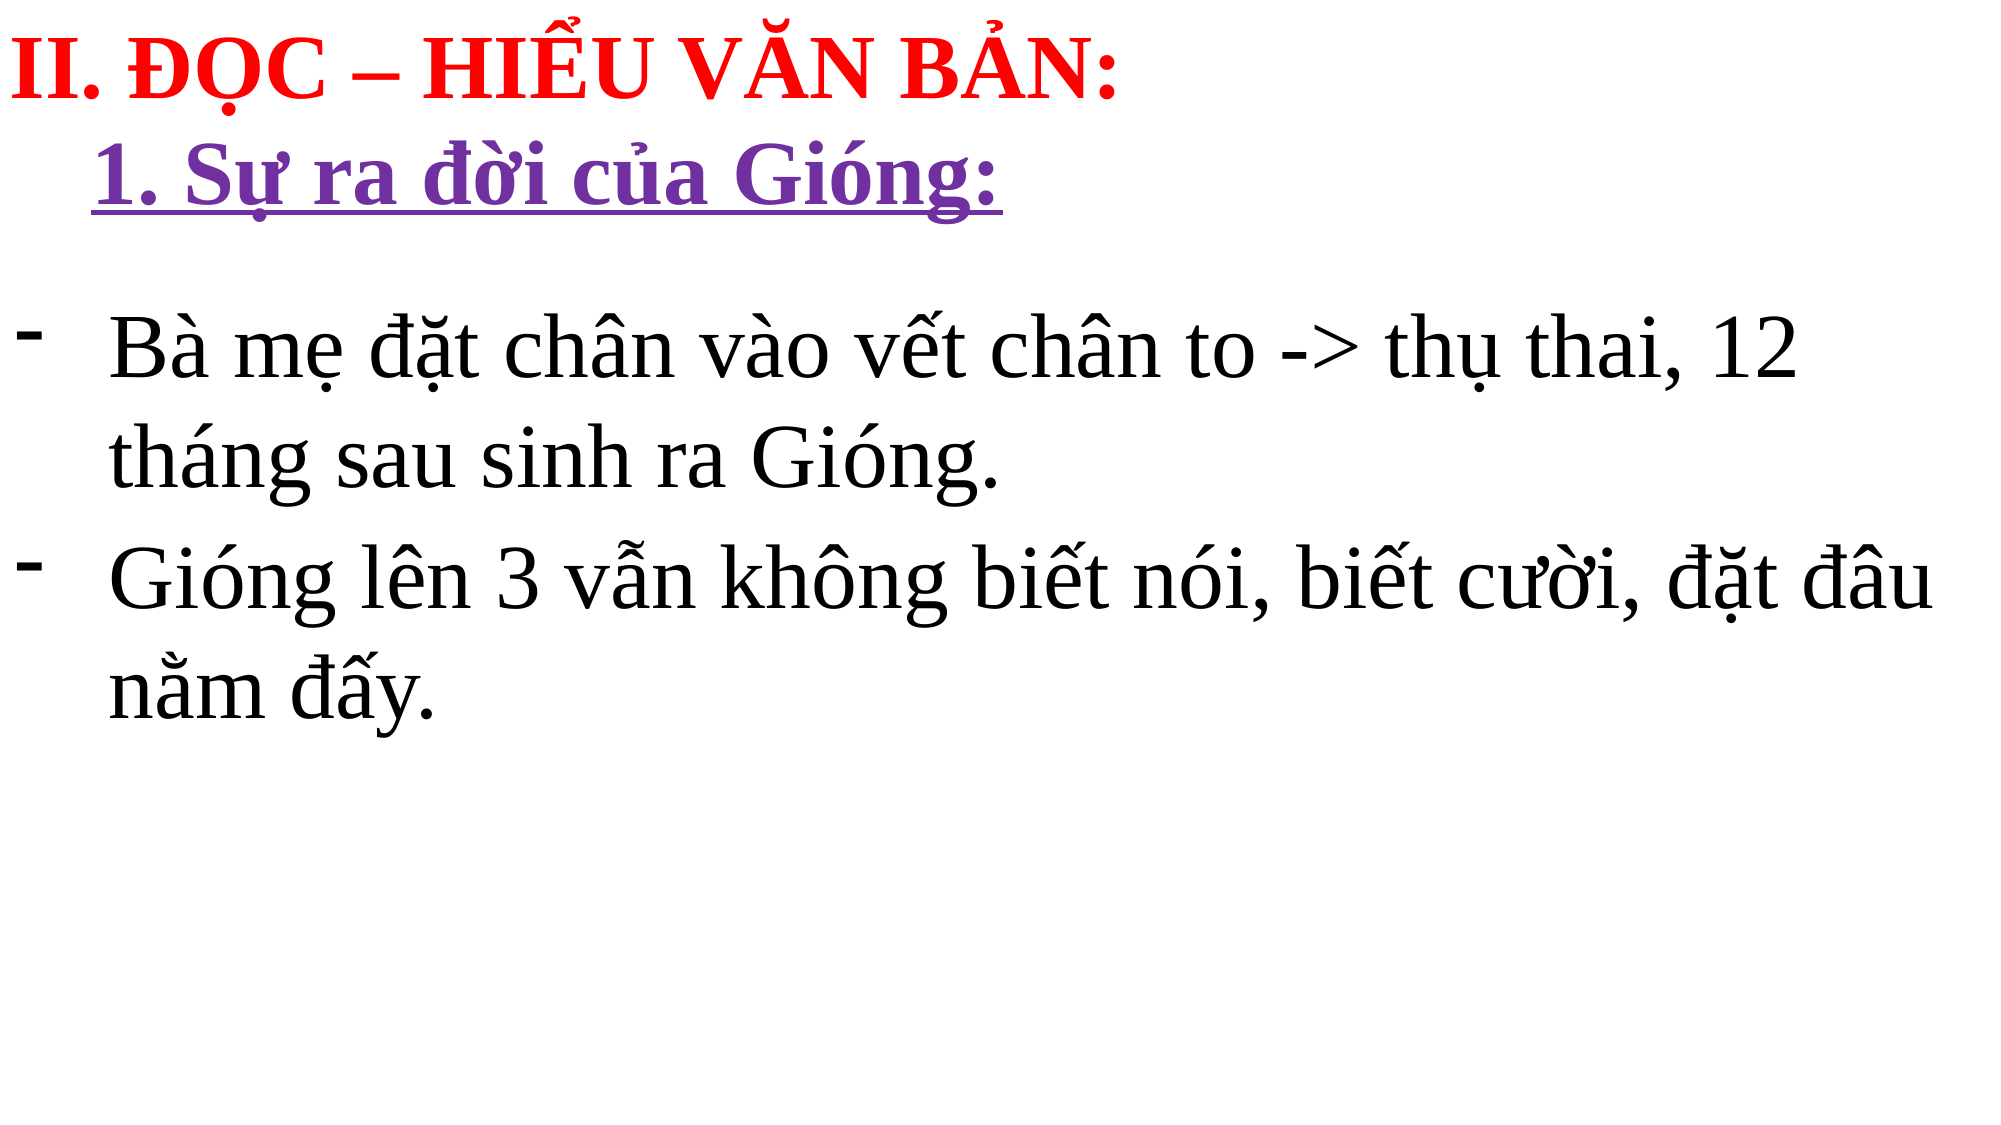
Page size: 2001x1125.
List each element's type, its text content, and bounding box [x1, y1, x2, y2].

text_box 1. Sự ra đời của Gióng: [76, 105, 1019, 231]
text_box Gióng lên 3 vẫn không biết nói, biết cười, đặt đâu nằm đấy. [0, 509, 2000, 745]
text_box Bà mẹ đặt chân vào vết chân to -> thụ thai, 12 tháng sau sinh ra Gióng. [0, 278, 2000, 509]
text_box II. ĐỌC – HIỂU VĂN BẢN: [0, 0, 1400, 125]
